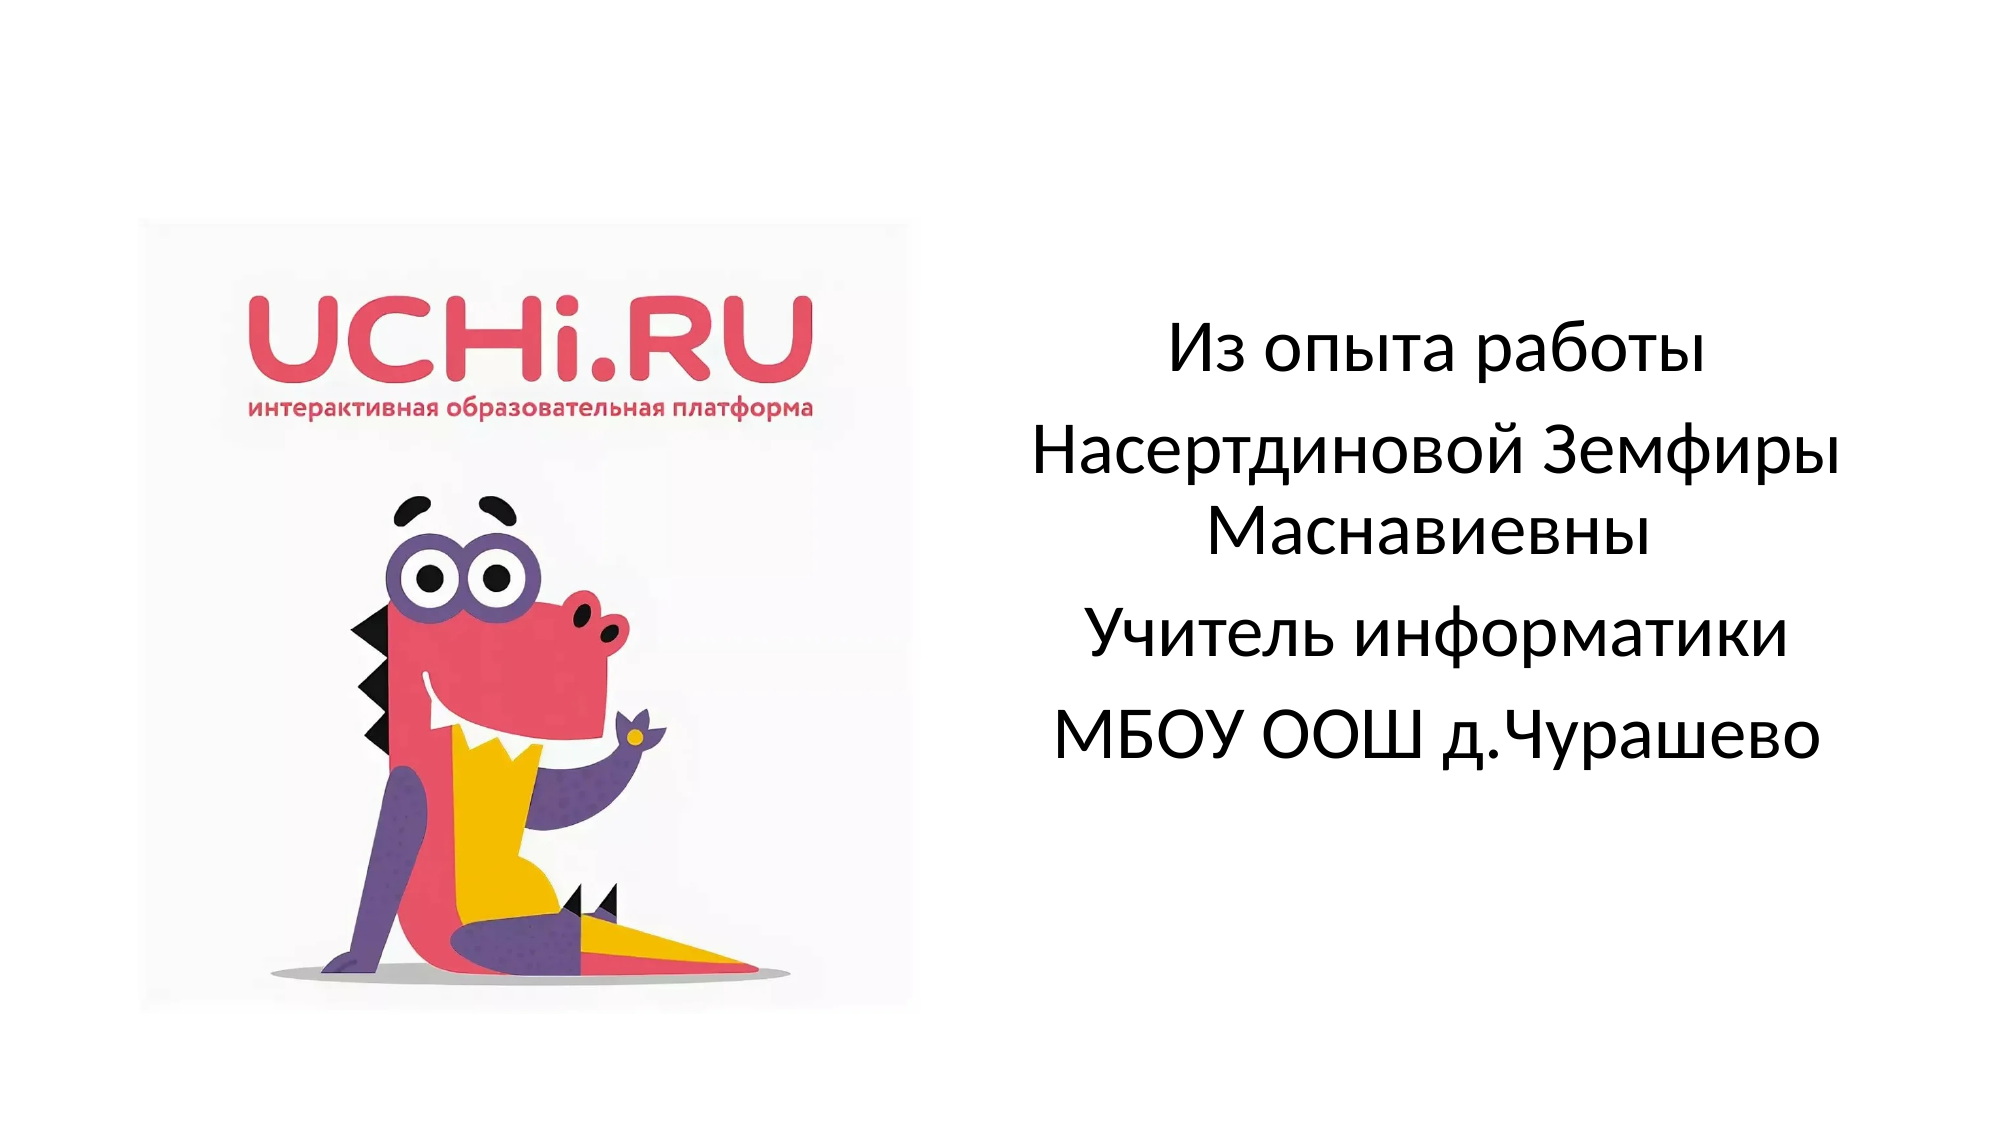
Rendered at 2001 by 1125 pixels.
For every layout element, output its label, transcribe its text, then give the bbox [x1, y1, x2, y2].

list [137, 216, 920, 1014]
list Из опыта работы Насертдиновой Земфиры Маснавиевны Учитель информатики МБОУ ООШ д.Чурашево [1012, 299, 1863, 1014]
